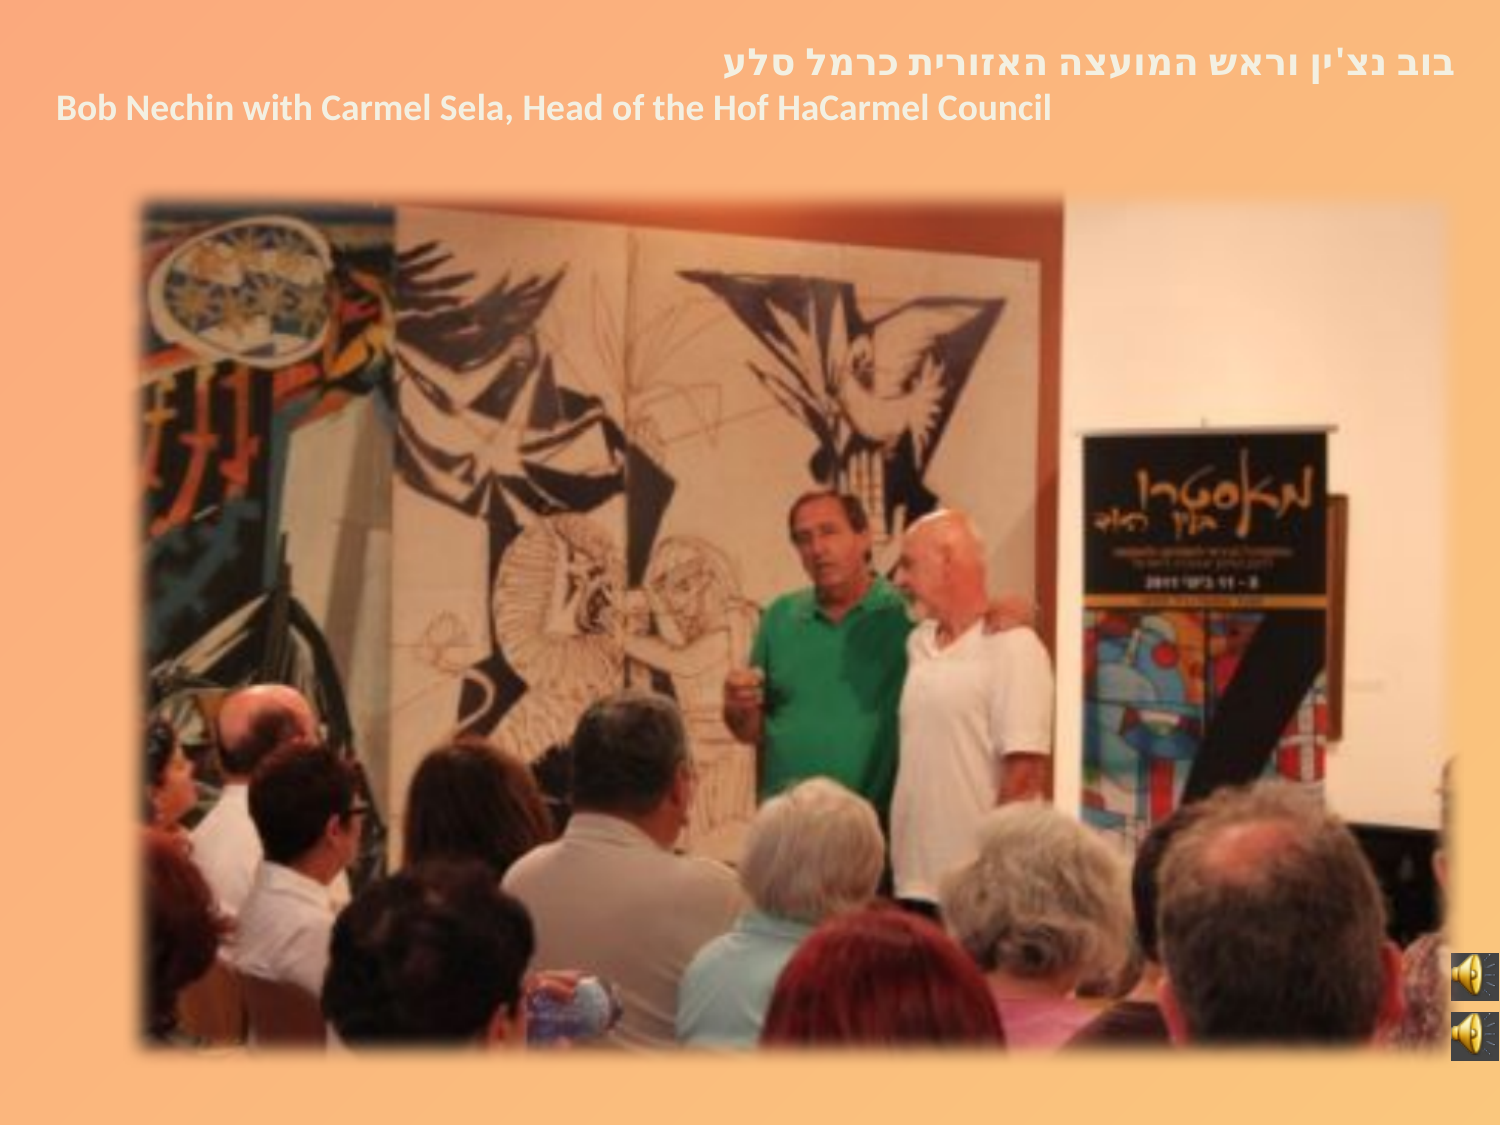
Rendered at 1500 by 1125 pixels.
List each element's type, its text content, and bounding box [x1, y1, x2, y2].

text_box בוב נצ'ין וראש המועצה האזורית כרמל סלע Bob Nechin with Carmel Sela, Head of the Hof HaCarmel Council [41, 30, 1471, 136]
picture [123, 184, 1500, 1068]
